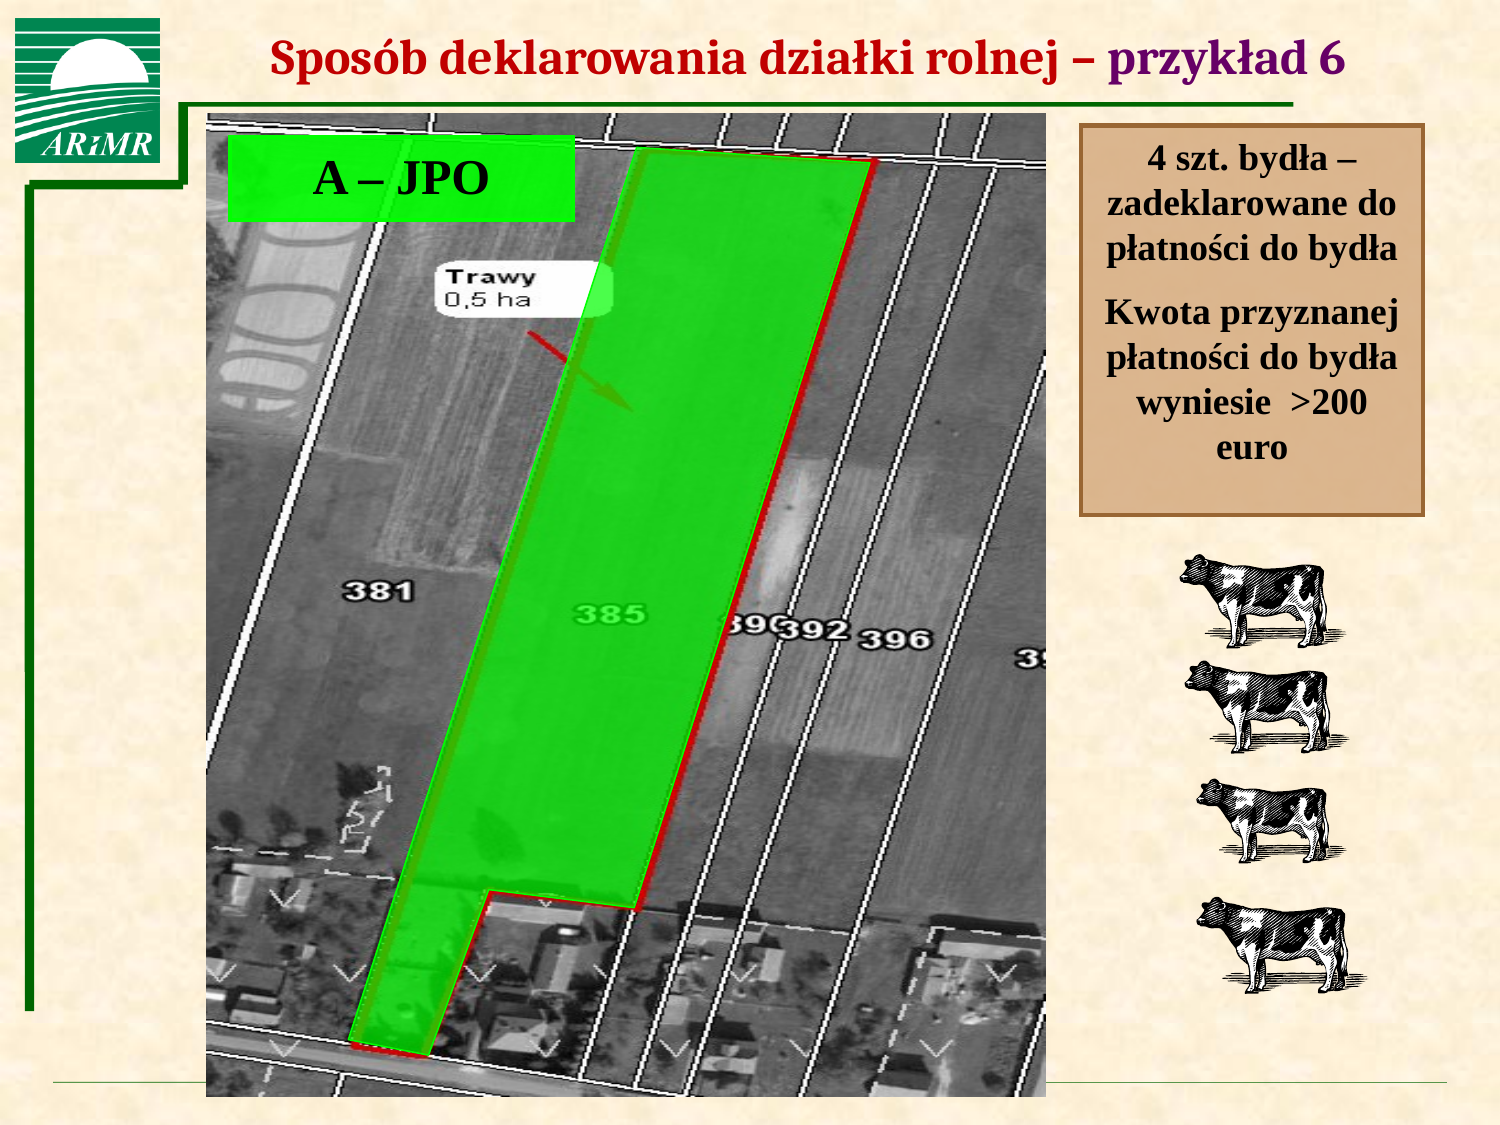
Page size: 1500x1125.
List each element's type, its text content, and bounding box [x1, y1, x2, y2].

picture [0, 0, 1500, 1125]
text_box 4 szt. bydła – zadeklarowane do płatności do bydła Kwota przyznanej płatności do bydła wyniesie >200 euro [1080, 125, 1424, 516]
title Sposób deklarowania działki rolnej – przykład 6 [171, 7, 1448, 103]
